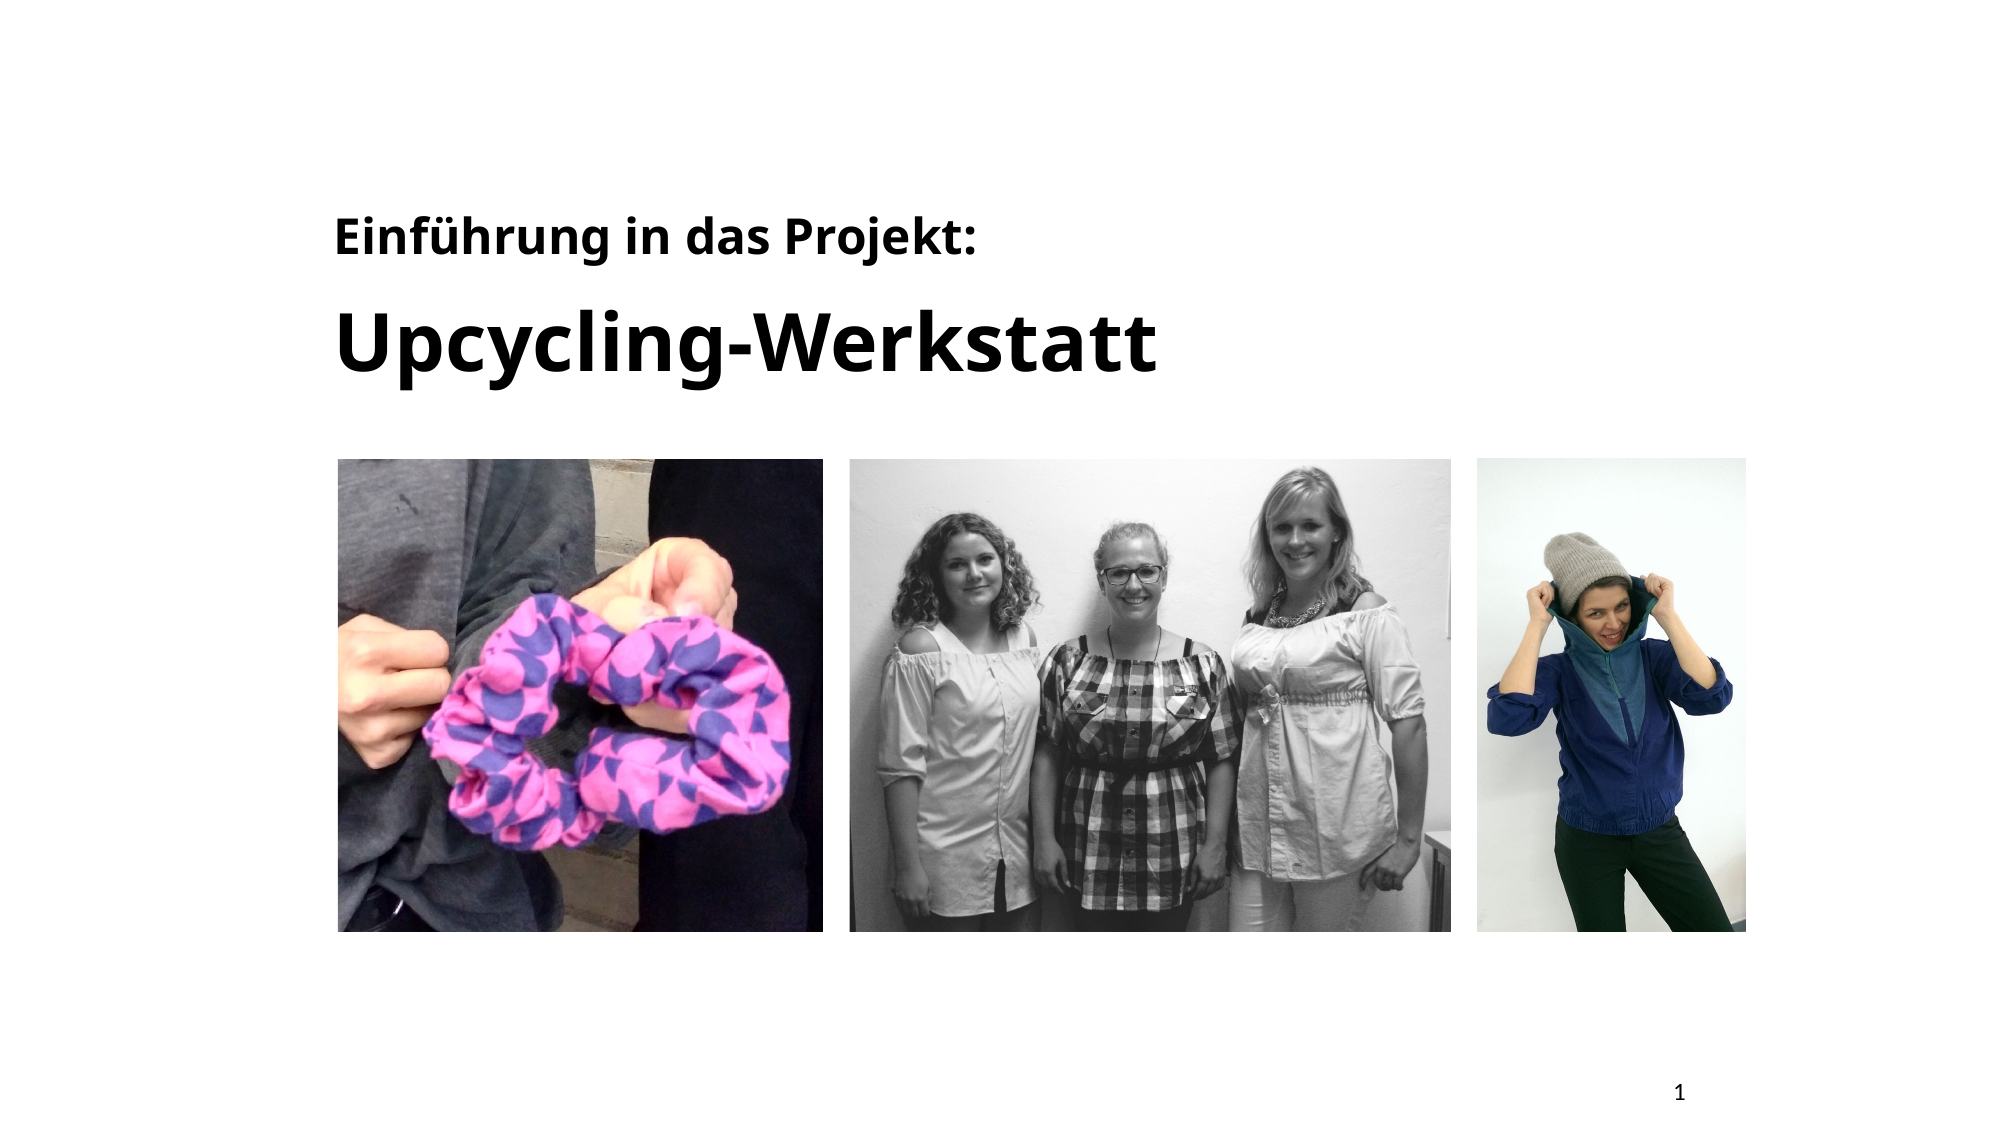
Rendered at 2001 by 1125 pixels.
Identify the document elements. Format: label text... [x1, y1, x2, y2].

text_box 1 [1335, 1060, 1701, 1120]
picture [337, 459, 823, 932]
text_box Einführung in das Projekt: Upcycling-Werkstatt [318, 147, 1276, 396]
picture [1477, 458, 1746, 932]
picture [849, 459, 1451, 932]
